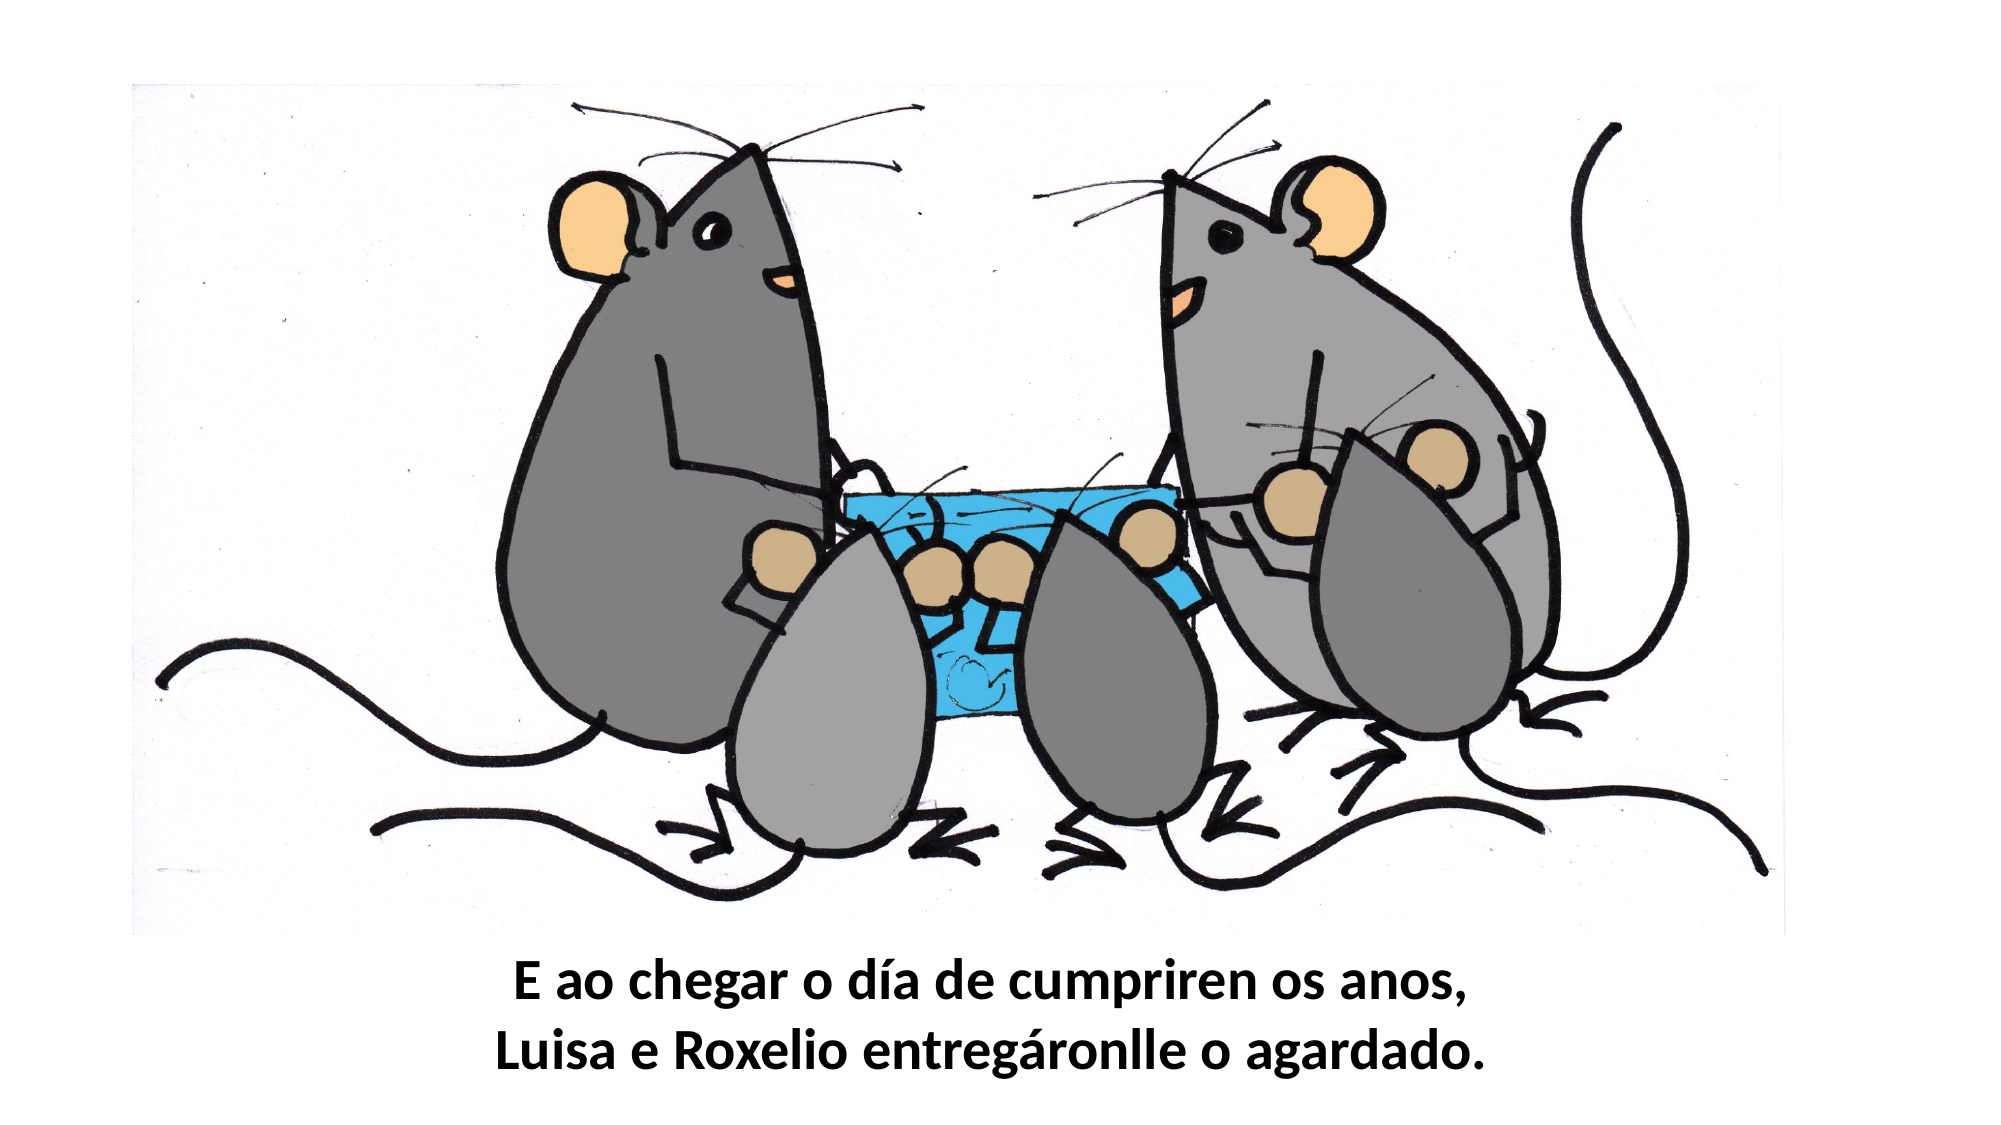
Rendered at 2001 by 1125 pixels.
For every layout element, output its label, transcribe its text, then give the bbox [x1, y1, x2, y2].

picture [132, 84, 1800, 935]
text_box E ao chegar o día de cumpriren os anos, Luisa e Roxelio entregáronlle o agardado. [75, 934, 1921, 1089]
